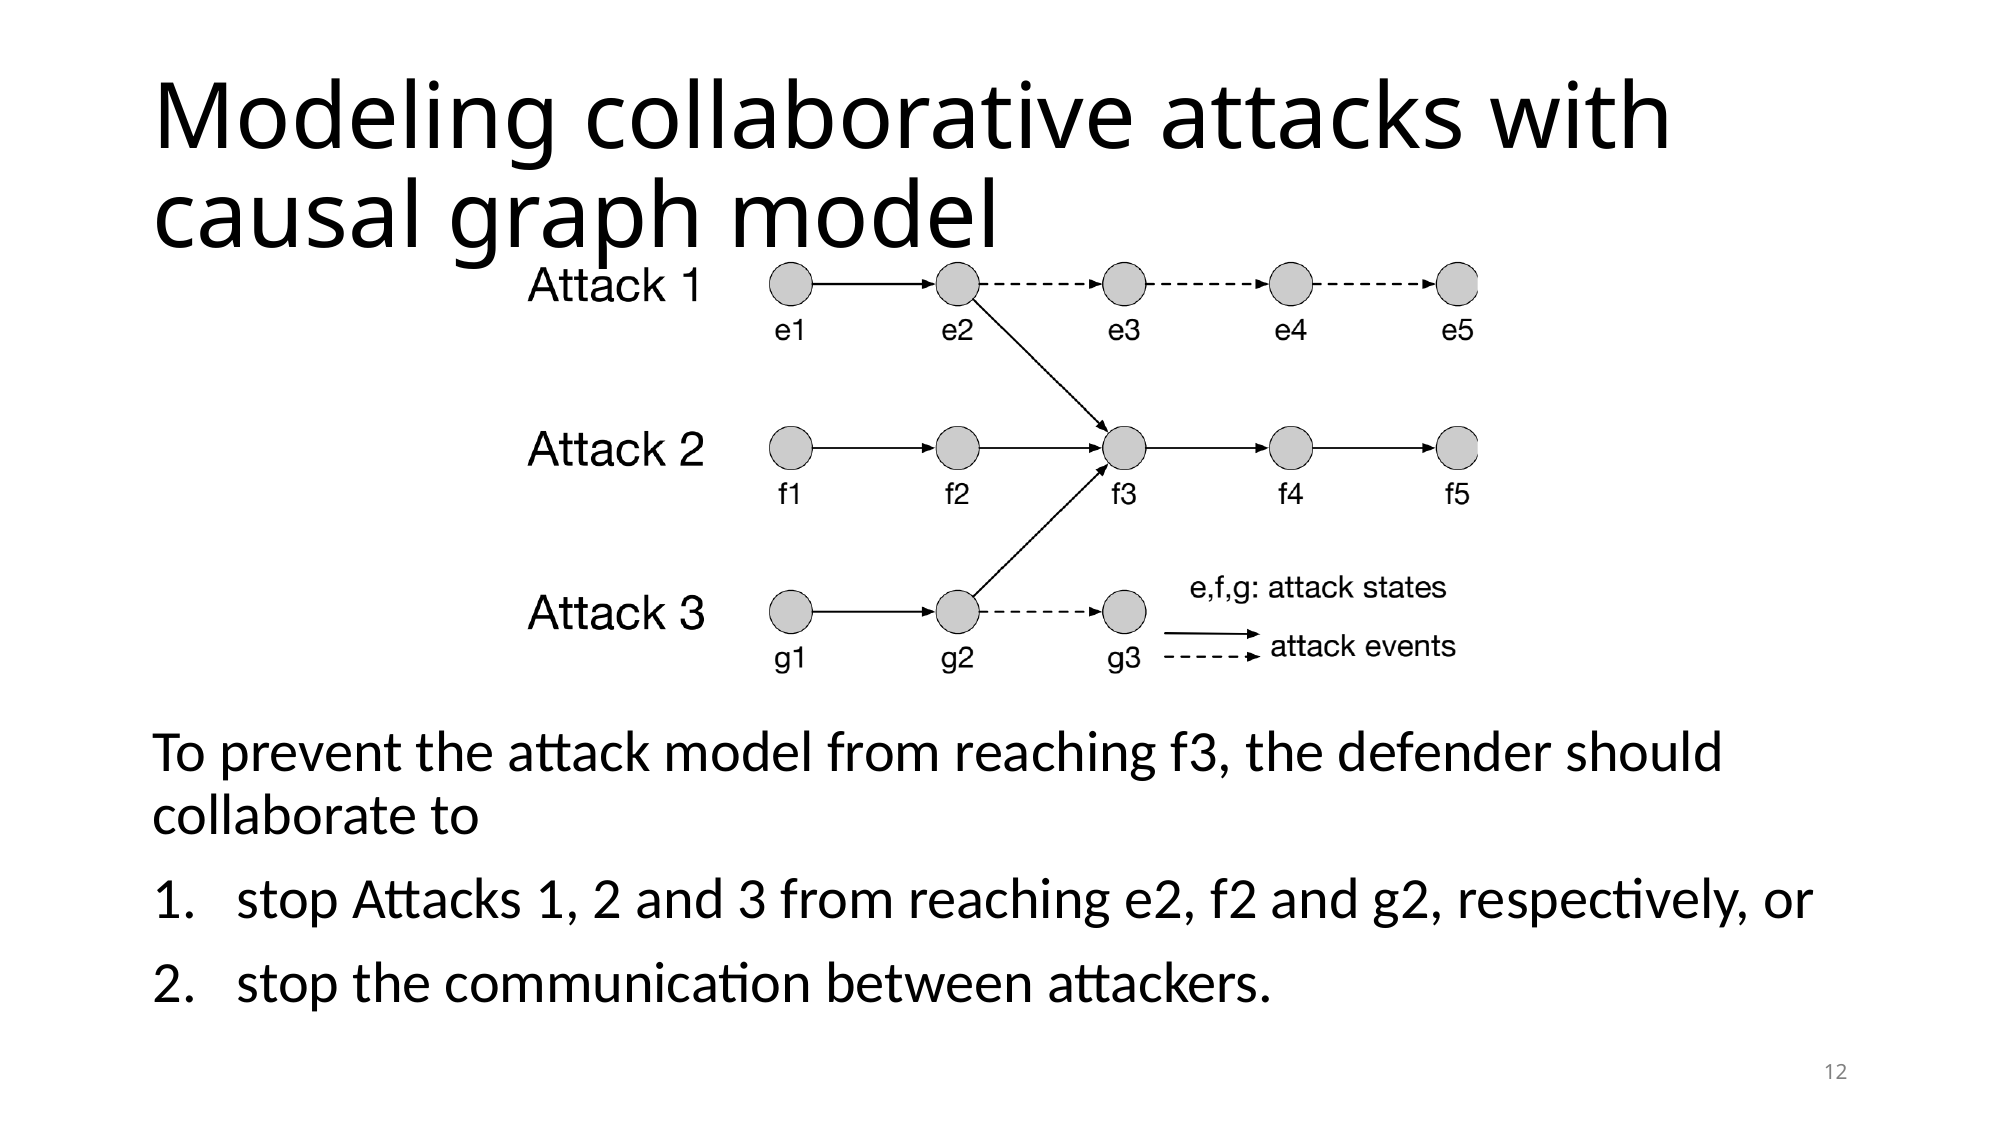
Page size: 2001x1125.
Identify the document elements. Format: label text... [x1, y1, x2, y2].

title Modeling collaborative attacks with causal graph model [137, 59, 1863, 278]
picture [522, 249, 1478, 680]
slide_number 12 [1412, 1042, 1863, 1103]
list To prevent the attack model from reaching f3, the defender should collaborate to stop Attacks 1, 2 and 3 from reaching e2, f2 and g2, respectively, or stop the communication between attackers. [137, 714, 1863, 1103]
